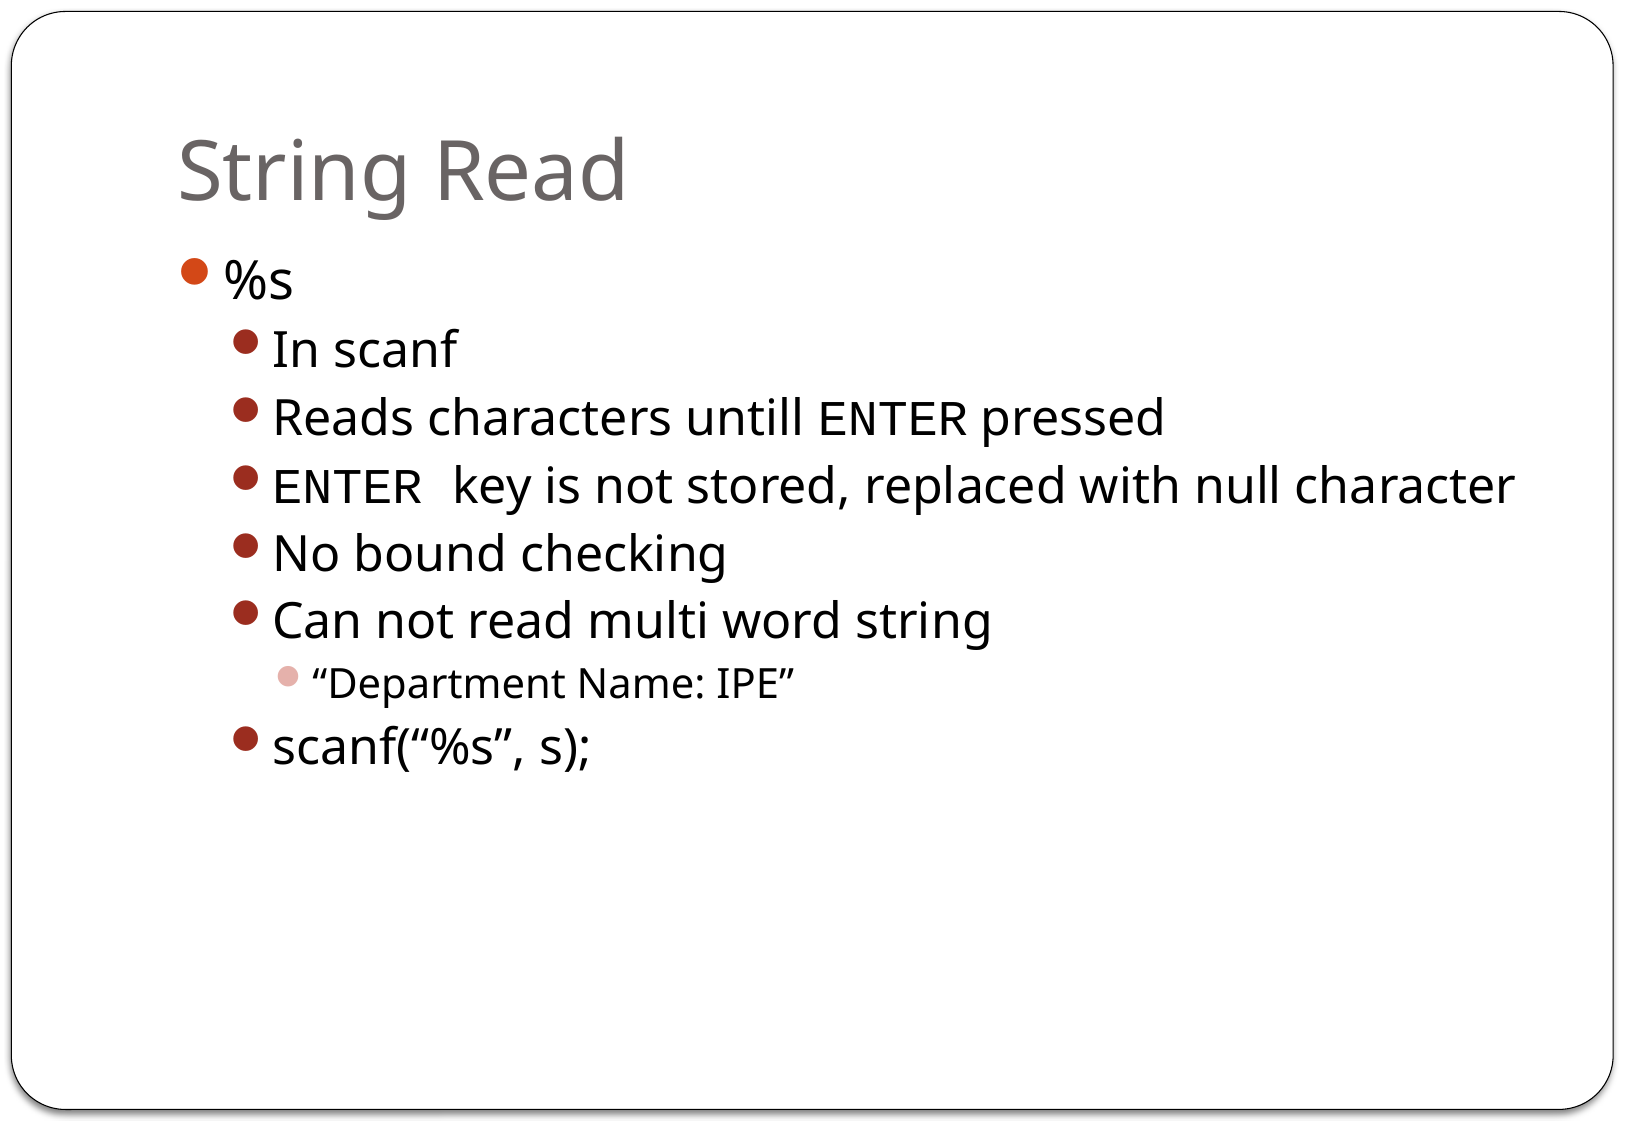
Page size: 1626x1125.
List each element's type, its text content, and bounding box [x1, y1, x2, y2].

title String Read [162, 45, 1544, 233]
list %s In scanf Reads characters untill ENTER pressed ENTER key is not stored, replaced with null character No bound checking Can not read multi word string “Department Name: IPE” scanf(“%s”, s); [162, 237, 1544, 988]
